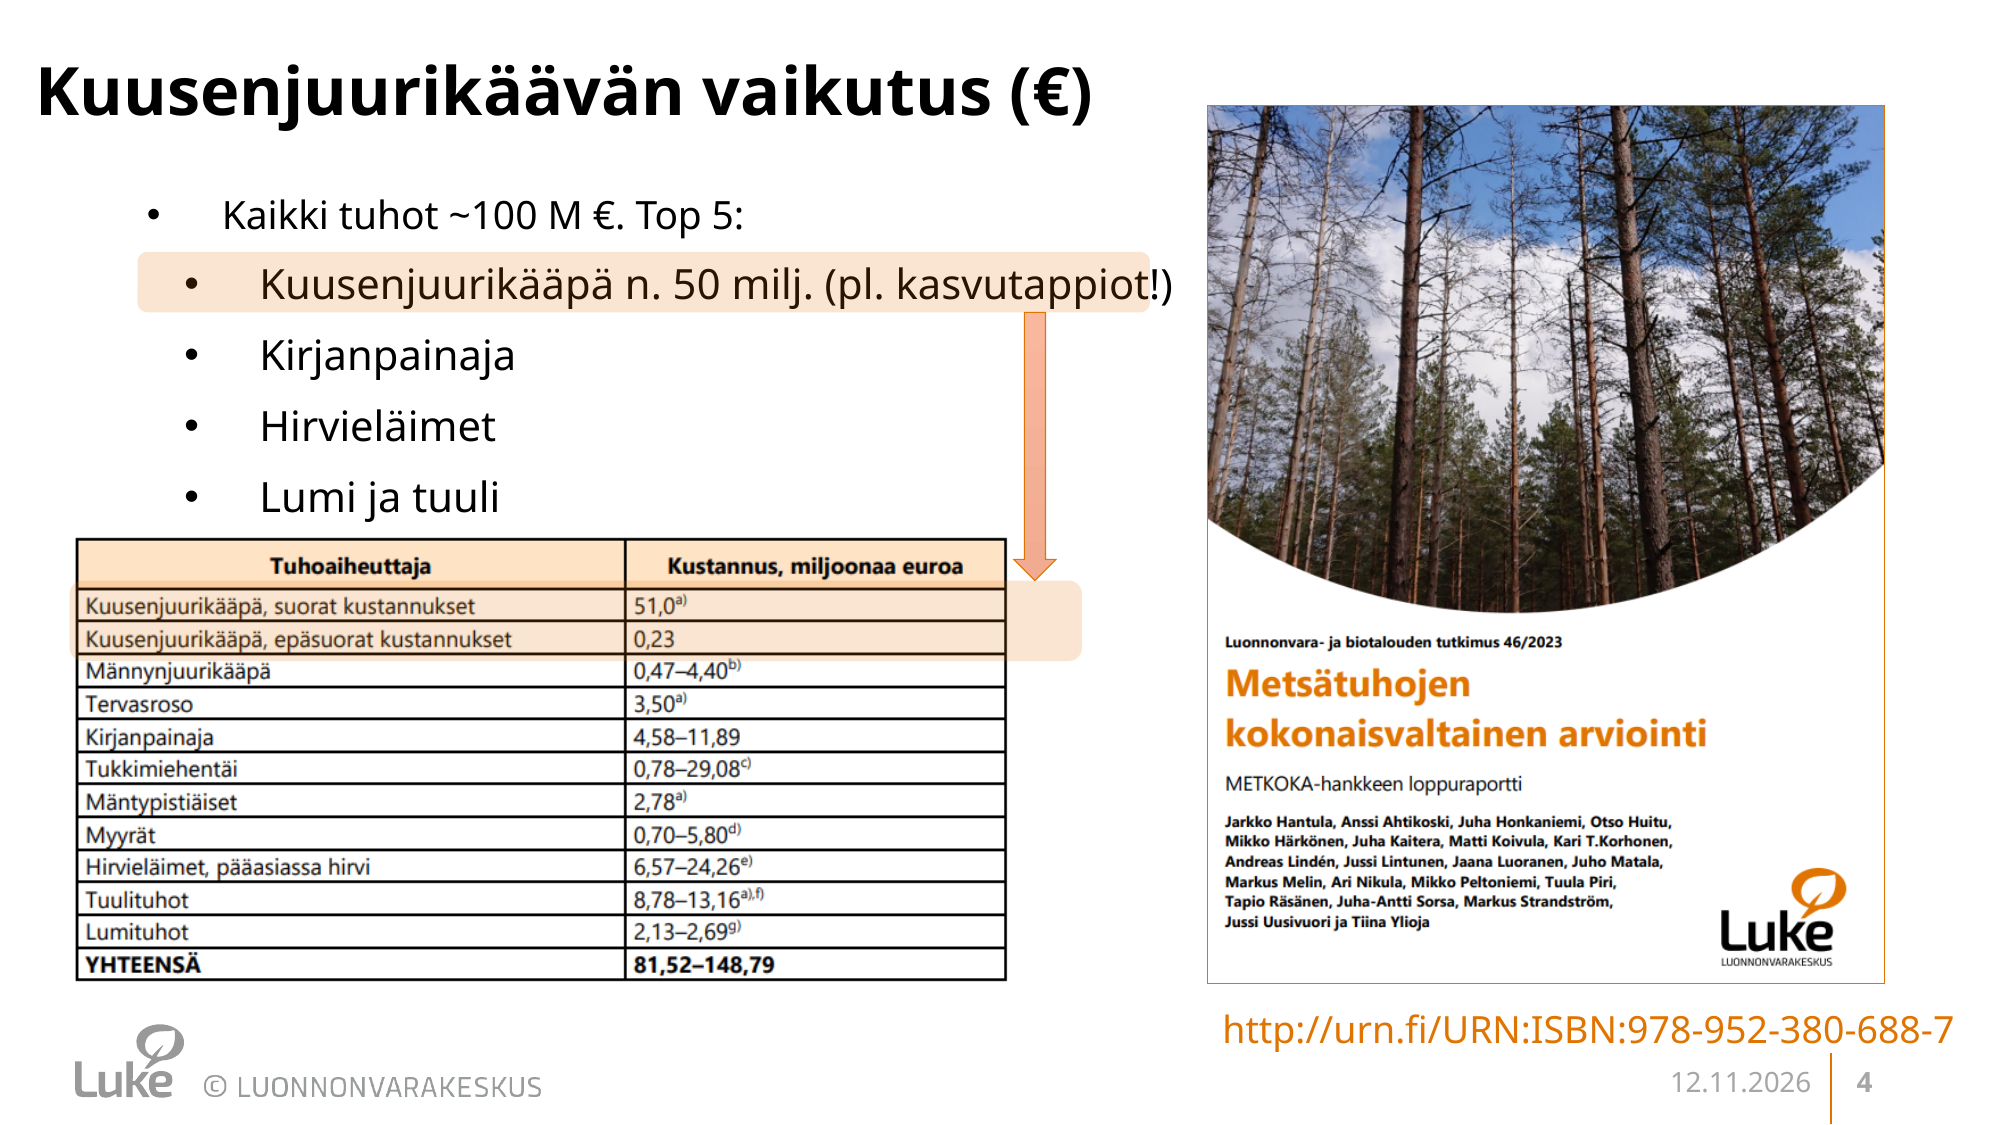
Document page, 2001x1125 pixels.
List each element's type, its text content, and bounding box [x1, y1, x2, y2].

picture [69, 661, 1014, 984]
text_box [69, 251, 1151, 661]
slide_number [1651, 1065, 1826, 1103]
picture [202, 1067, 543, 1105]
title Kuusenjuurikäävän vaikutus (€) [20, 0, 1868, 188]
list Kaikki tuhot ~100 M €. Top 5: Kuusenjuurikääpä n. 50 milj. (pl. kasvutappiot!) Kirjanpainaja Hirvieläimet Lumi ja tuuli [131, 183, 1315, 1060]
text_box http://urn.fi/URN:ISBN:978-952-380-688-7 [1207, 998, 2000, 1065]
picture [1207, 105, 1885, 984]
